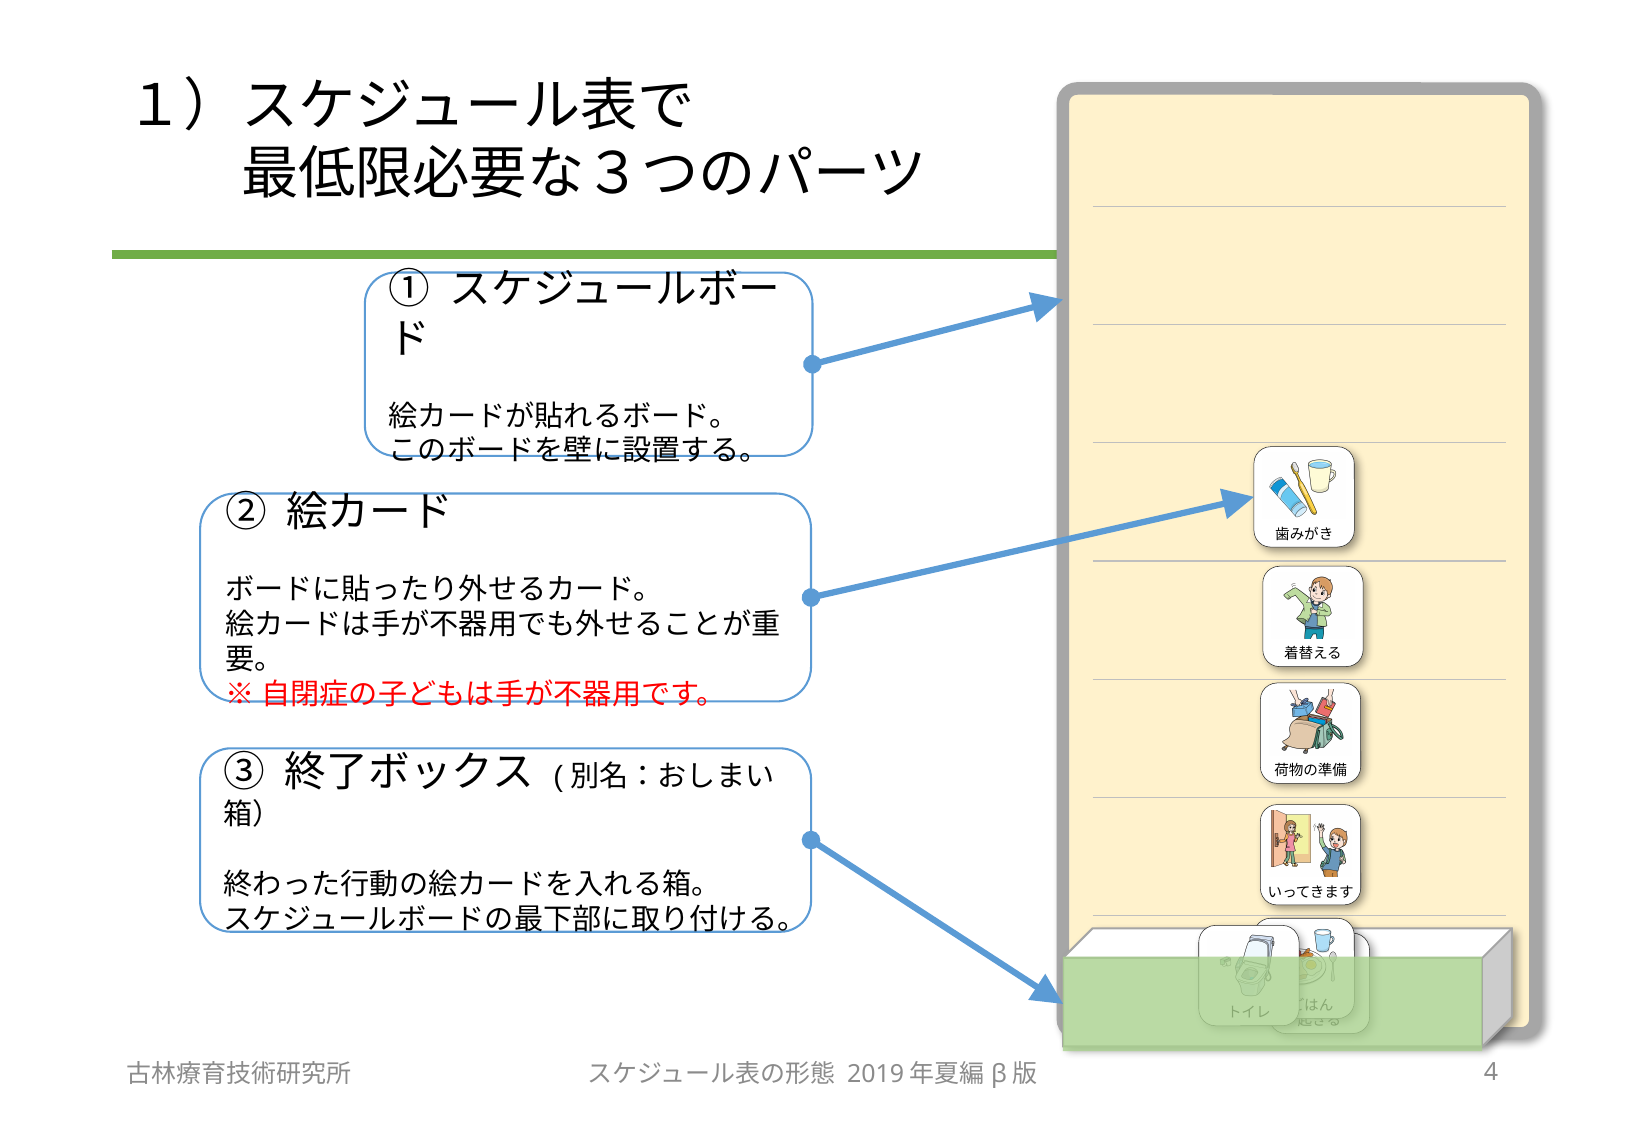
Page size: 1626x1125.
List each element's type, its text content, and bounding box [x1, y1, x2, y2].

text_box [1260, 804, 1361, 905]
text_box ② 絵カード ボードに貼ったり外せるカード。 絵カードは手が不器用でも外せることが重要。 ※自閉症の子どもは手が不器用です。 [199, 492, 813, 703]
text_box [812, 299, 1063, 365]
slide_number 4 [1147, 1049, 1514, 1103]
text_box [1062, 1047, 1483, 1052]
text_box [1062, 88, 1536, 1047]
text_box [1260, 682, 1361, 784]
slide_number 古林療育技術研究所 [111, 1042, 478, 1103]
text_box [810, 840, 1063, 1004]
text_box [1269, 933, 1370, 1034]
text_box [810, 496, 1254, 598]
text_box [1253, 446, 1355, 548]
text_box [1262, 566, 1364, 667]
title １）スケジュール表で 最低限必要な３つのパーツ [111, 59, 1514, 214]
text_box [1253, 918, 1355, 1019]
text_box ① スケジュールボード 絵カードが貼れるボード。 このボードを壁に設置する。 [363, 271, 814, 457]
footer スケジュール表の形態 2019年夏編β版 [538, 1042, 1087, 1103]
text_box ③ 終了ボックス (別名：おしまい箱） 終わった行動の絵カードを入れる箱。 スケジュールボードの最下部に取り付ける。 [199, 747, 813, 933]
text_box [1198, 925, 1300, 1026]
